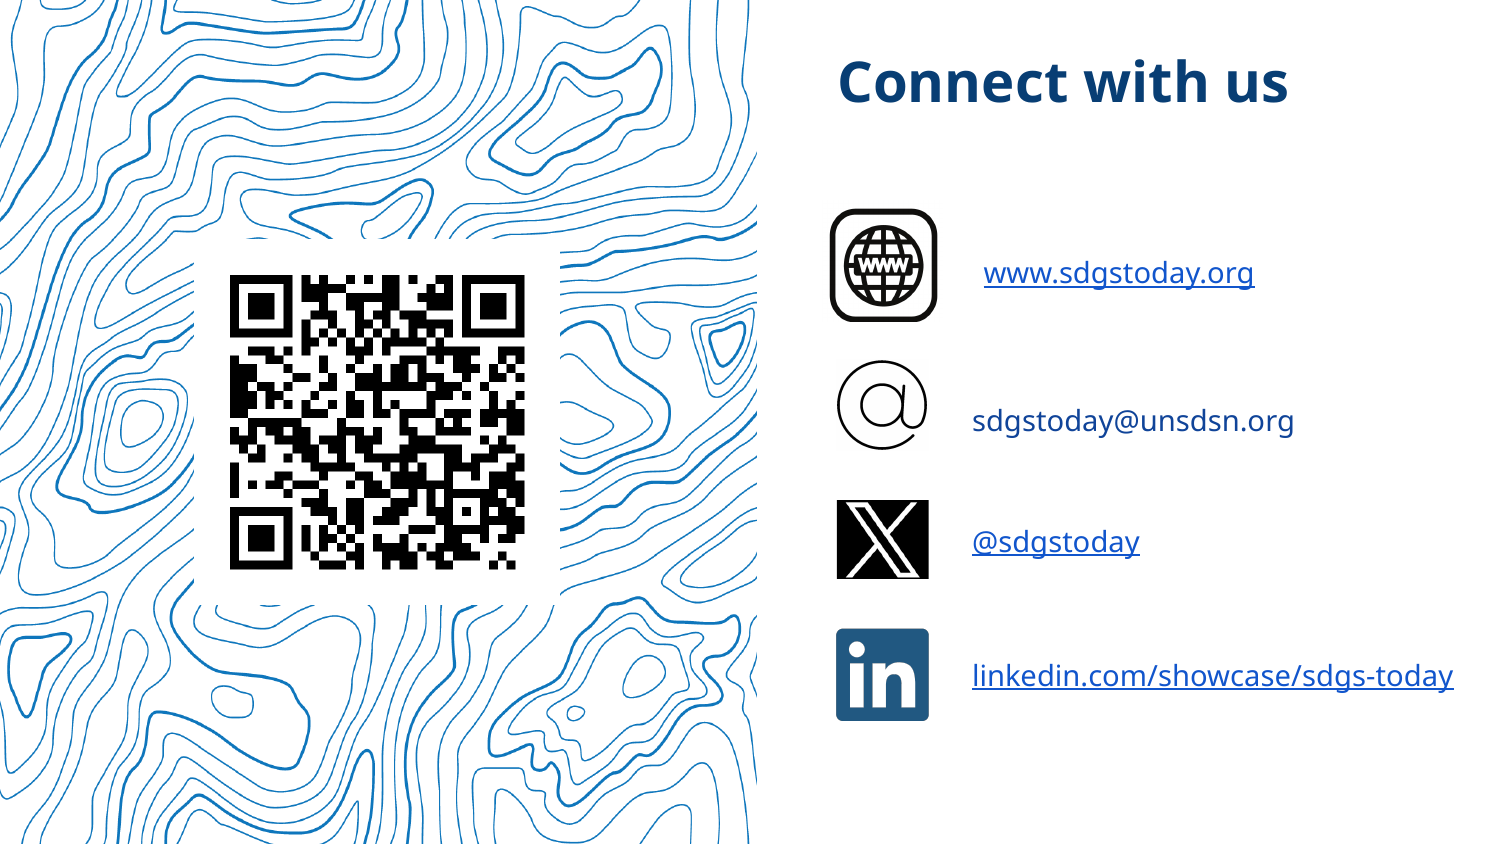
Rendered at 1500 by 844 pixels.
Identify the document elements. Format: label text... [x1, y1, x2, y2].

picture [822, 200, 944, 323]
picture [836, 500, 929, 580]
picture [836, 359, 929, 451]
picture [836, 628, 929, 721]
text_box @sdgstoday [956, 508, 1487, 575]
picture [0, 0, 757, 844]
text_box www.sdgstoday.org [983, 231, 1417, 291]
text_box Connect with us [822, 39, 1315, 130]
text_box linkedin.com/showcase/sdgs-today [957, 641, 1500, 712]
text_box sdgstoday@unsdsn.org [956, 391, 1487, 453]
